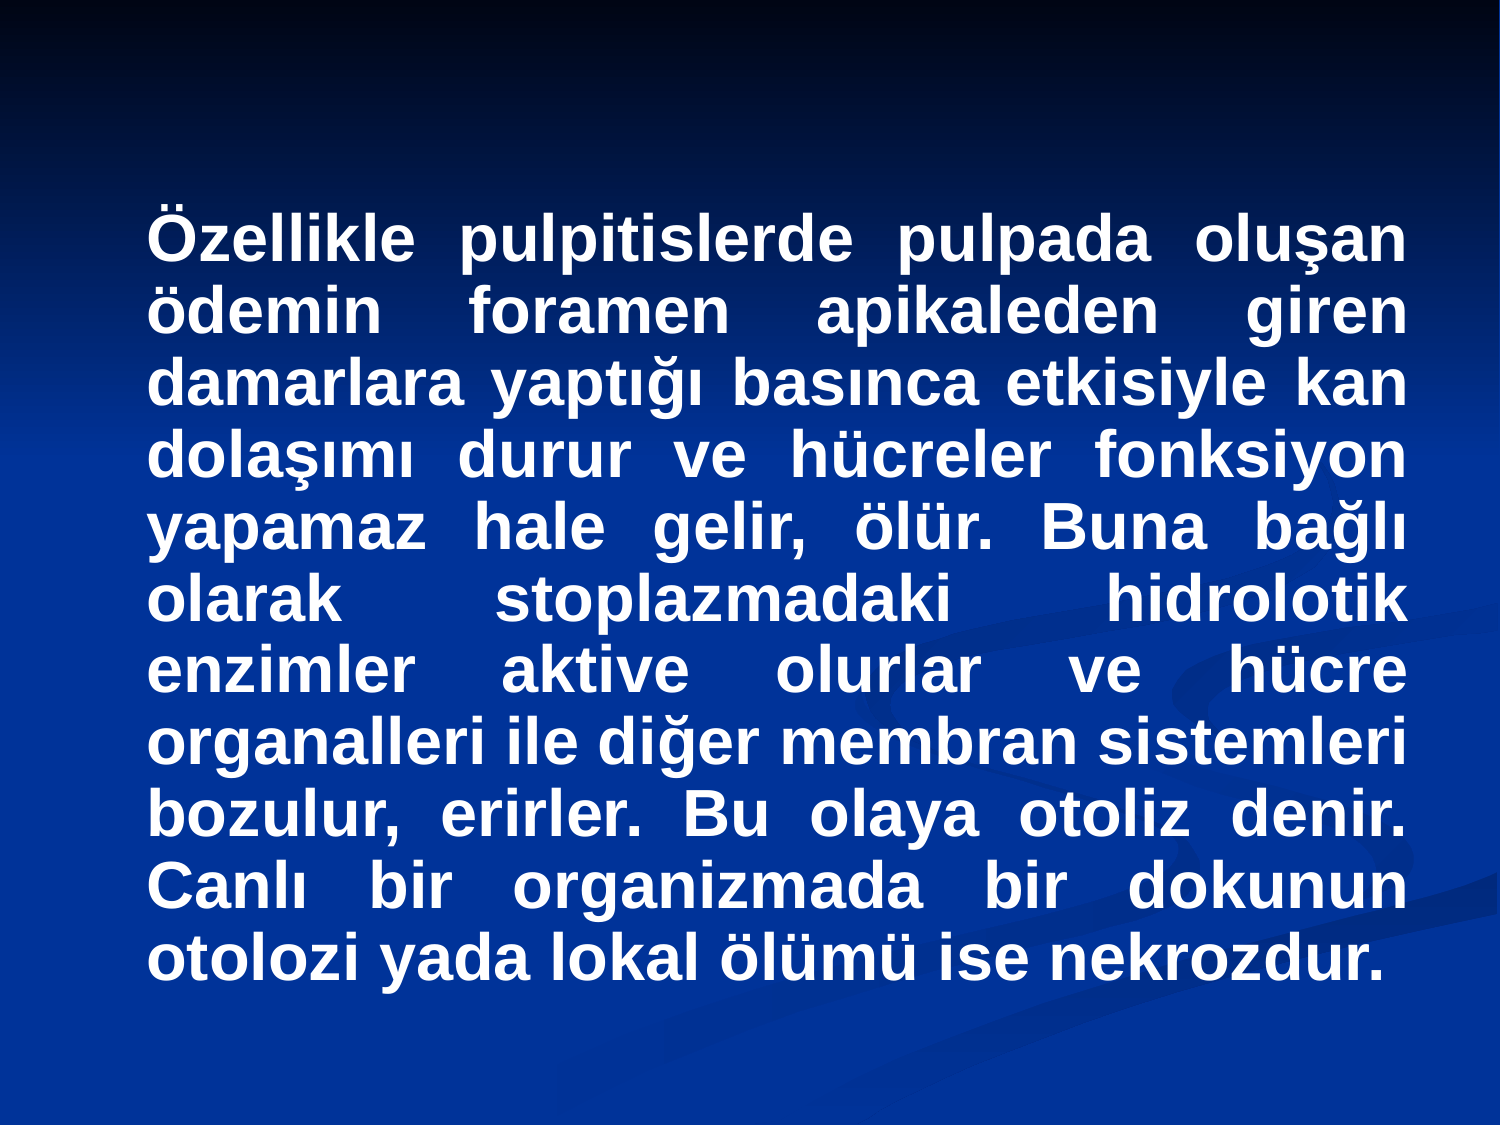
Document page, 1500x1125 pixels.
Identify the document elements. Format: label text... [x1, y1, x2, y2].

list Özellikle pulpitislerde pulpada oluşan ödemin foramen apikaleden giren damarlara yaptığı basınca etkisiyle kan dolaşımı durur ve hücreler fonksiyon yapamaz hale gelir, ölür. Buna bağlı olarak stoplazmadaki hidrolotik enzimler aktive olurlar ve hücre organalleri ile diğer membran sistemleri bozulur, erirler. Bu olaya otoliz denir. Canlı bir organizmada bir dokunun otolozi yada lokal ölümü ise nekrozdur. [74, 196, 1426, 1006]
